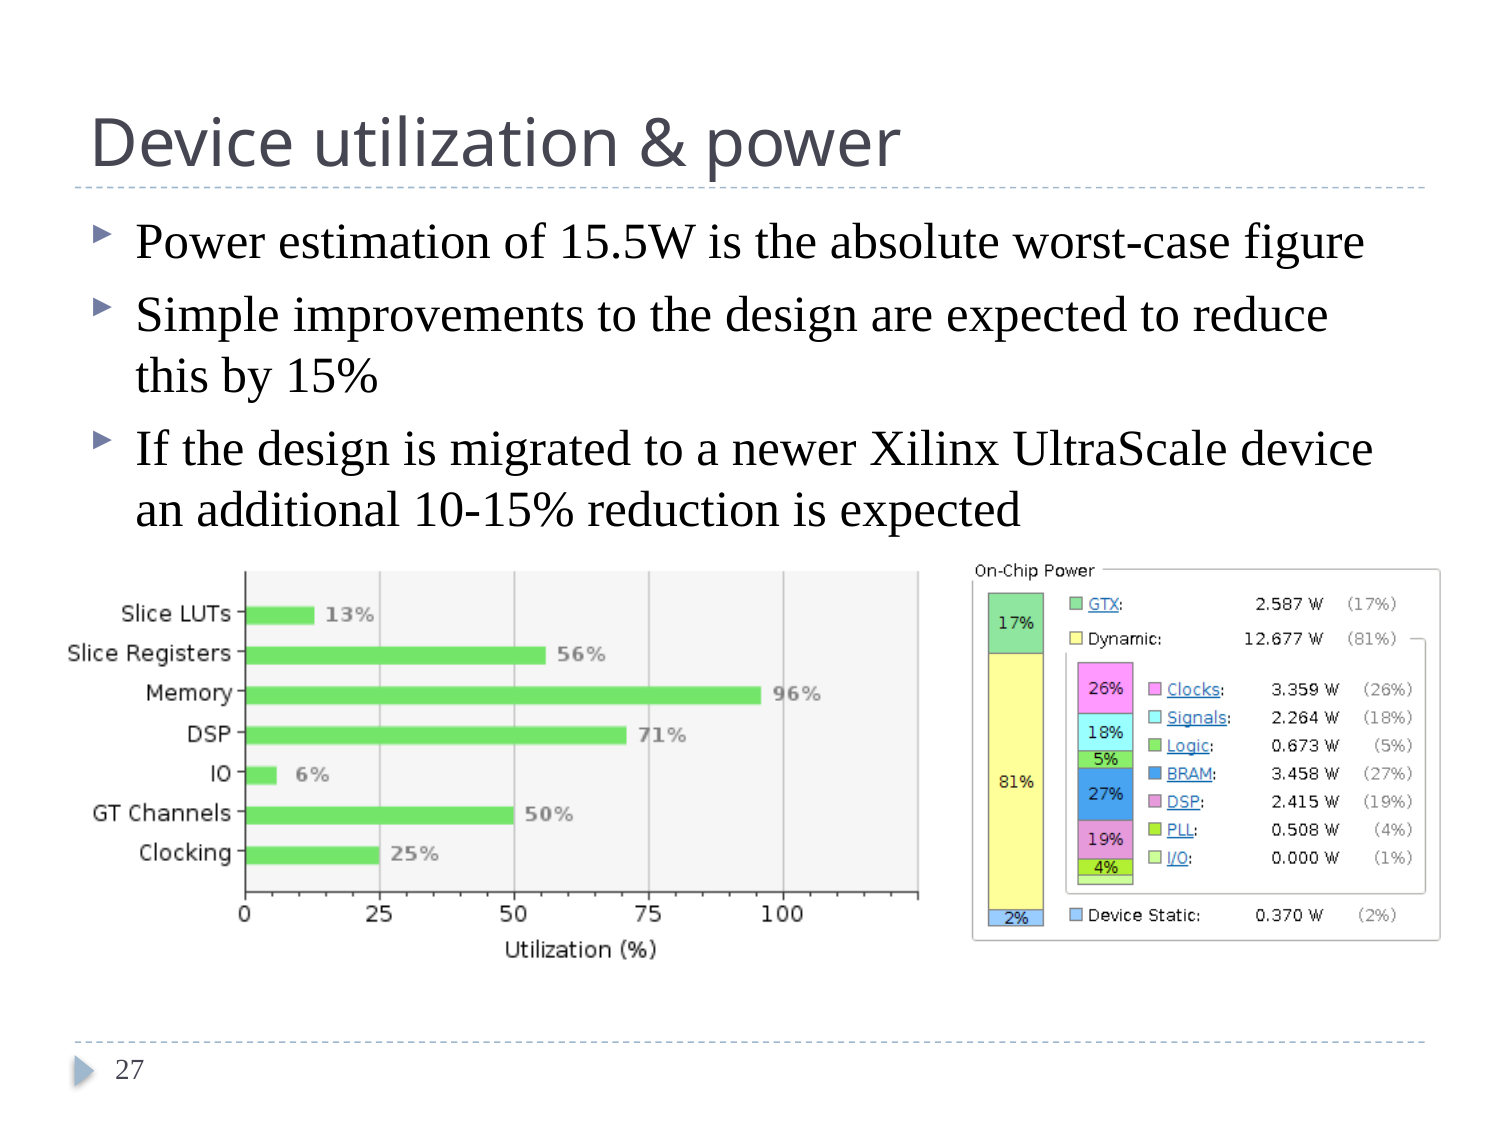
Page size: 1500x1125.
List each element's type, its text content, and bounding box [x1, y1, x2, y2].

picture [34, 550, 948, 985]
picture [960, 550, 1453, 956]
slide_number 27 [100, 1042, 426, 1103]
title Device utilization & power [75, 24, 1425, 188]
list Power estimation of 15.5W is the absolute worst-case figure Simple improvements to the design are expected to reduce this by 15% If the design is migrated to a newer Xilinx UltraScale device an additional 10-15% reduction is expected [75, 200, 1418, 551]
